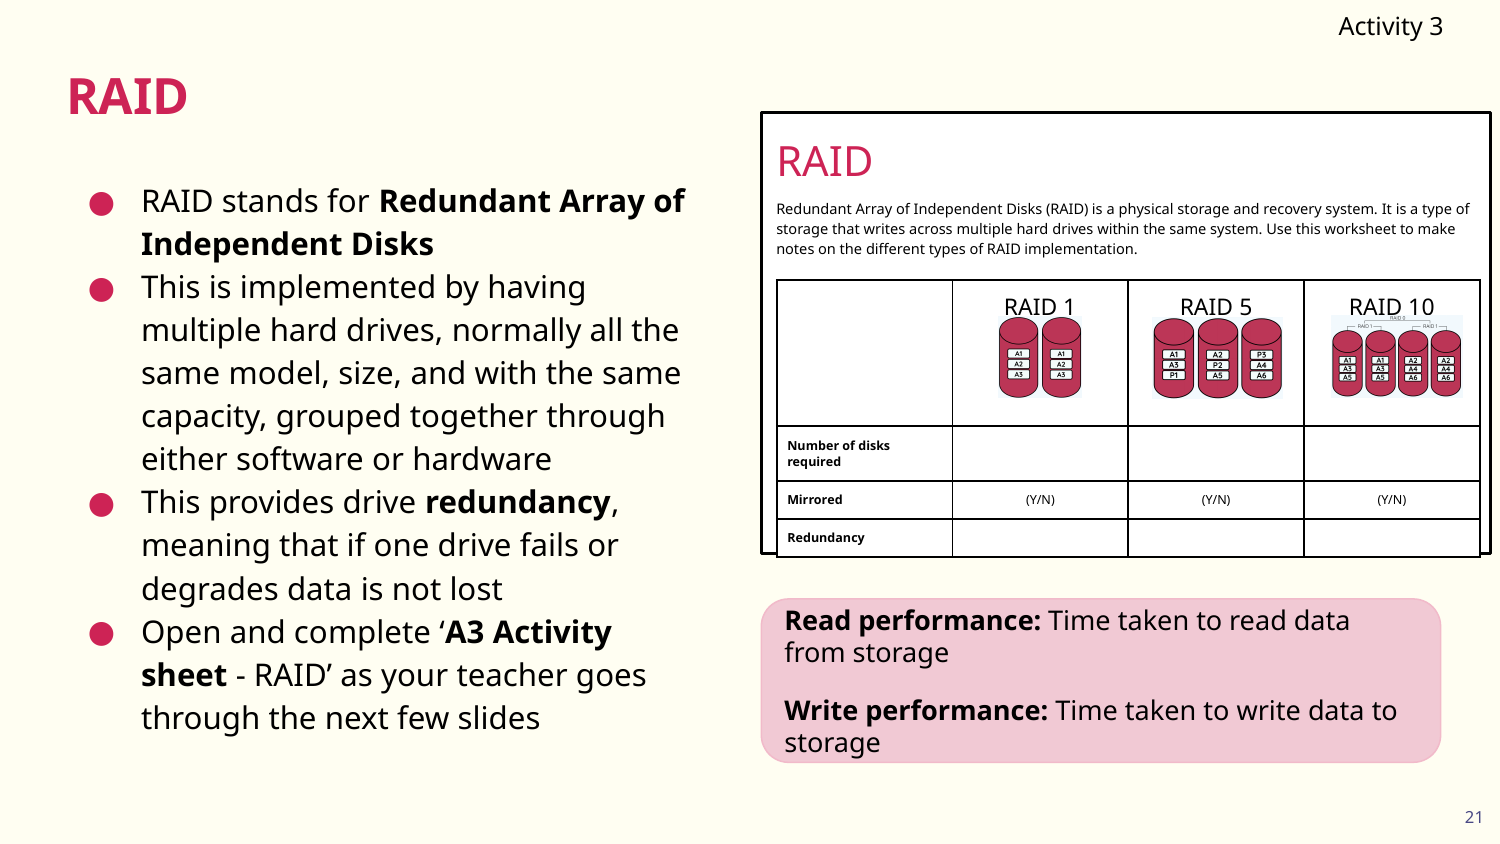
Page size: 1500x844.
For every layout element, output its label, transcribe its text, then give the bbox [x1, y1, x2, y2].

table_cell Mirrored [778, 482, 952, 518]
slide_number 21 [1448, 792, 1500, 844]
table_cell [953, 427, 1127, 480]
text_box Read performance: Time taken to read data from storage Write performance: Time taken to write data to storage [761, 598, 1441, 763]
table_cell [1129, 427, 1303, 480]
title RAID [51, 36, 1449, 153]
subtitle Activity 3 [1122, 0, 1444, 52]
list RAID stands for Redundant Array of Independent Disks This is implemented by having multiple hard drives, normally all the same model, size, and with the same capacity, grouped together through either software or hardware This provides drive redundancy, meaning that if one drive fails or degrades data is not lost Open and complete ‘A3 Activity sheet - RAID’ as your teacher goes through the next few slides [51, 160, 707, 786]
table_cell [1305, 520, 1479, 556]
table_header [778, 281, 952, 425]
picture [998, 315, 1082, 398]
picture [1331, 315, 1463, 399]
picture [1151, 317, 1283, 400]
table_cell (Y/N) [953, 482, 1127, 518]
table_header RAID 5 [1129, 281, 1303, 425]
table_cell [1129, 520, 1303, 556]
table_cell (Y/N) [1305, 482, 1479, 518]
text_box RAID Redundant Array of Independent Disks (RAID) is a physical storage and recovery system. It is a type of storage that writes across multiple hard drives within the same system. Use this worksheet to make notes on the different types of RAID implementation. [761, 112, 1491, 554]
table_cell Redundancy [778, 520, 952, 556]
table_cell [1305, 427, 1479, 480]
table_header RAID 1 [953, 281, 1127, 425]
table_header RAID 10 [1305, 281, 1479, 425]
table_cell Number of disks required [778, 427, 952, 480]
table_cell [953, 520, 1127, 556]
table_cell (Y/N) [1129, 482, 1303, 518]
